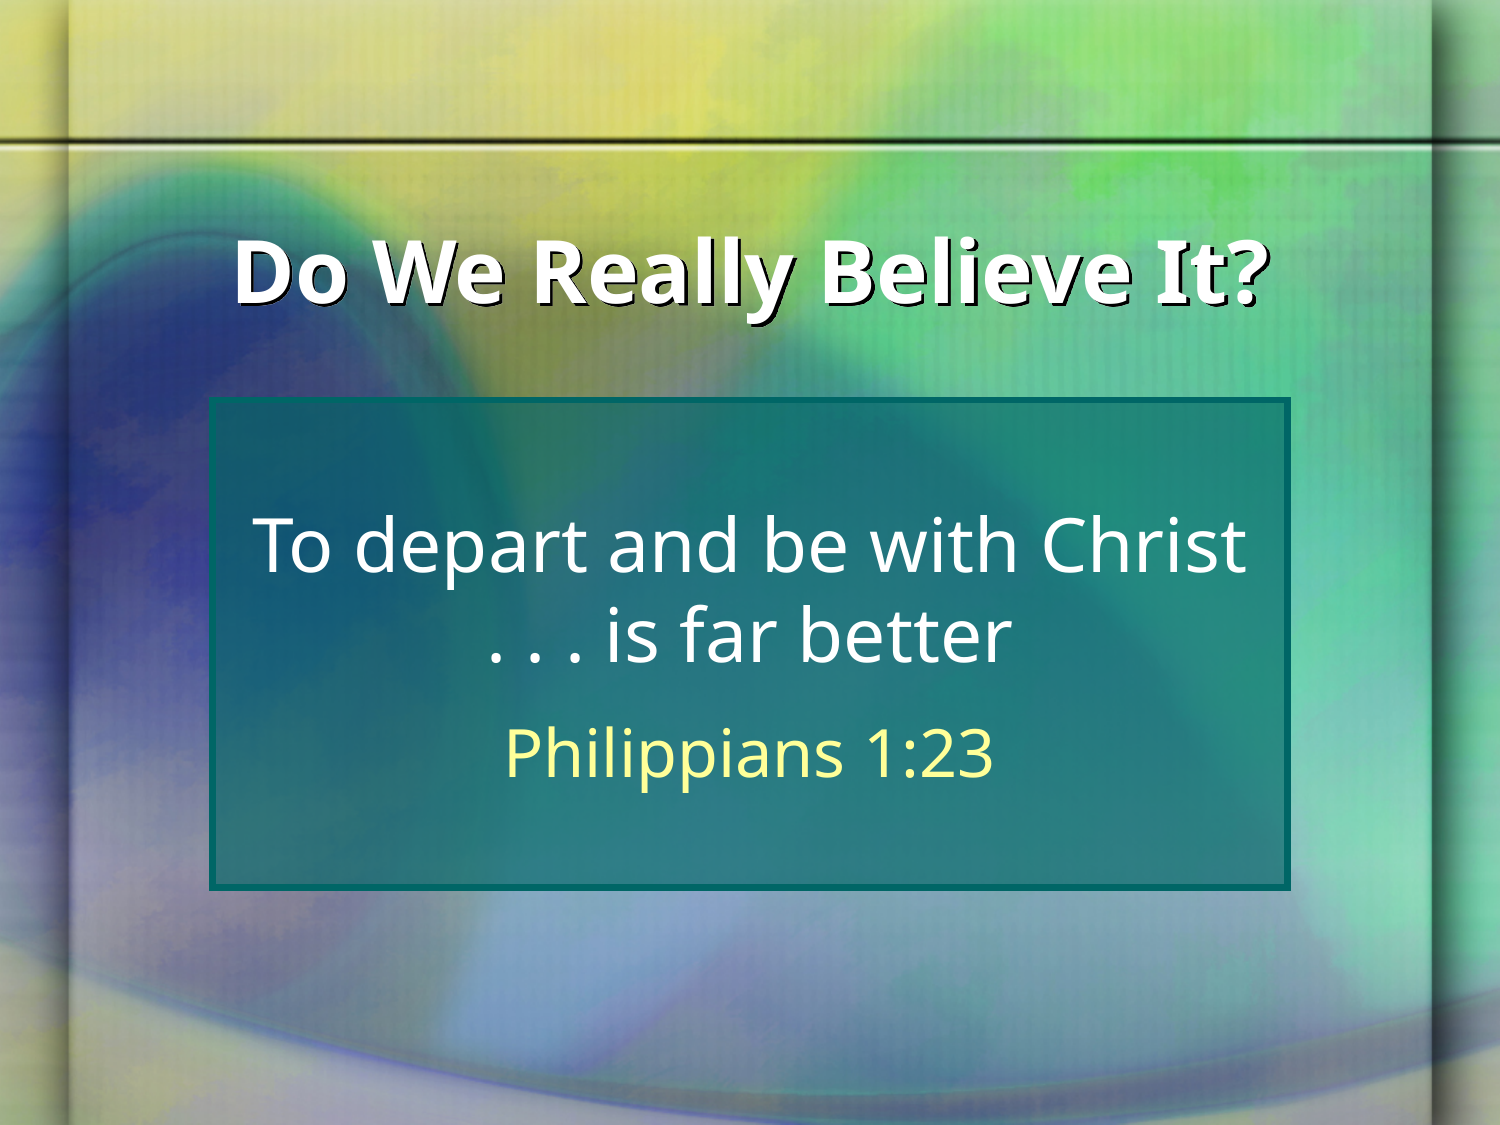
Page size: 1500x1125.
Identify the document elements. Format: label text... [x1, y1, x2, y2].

text_box To depart and be with Christ . . . is far better Philippians 1:23 [212, 399, 1288, 888]
title Do We Really Believe It? [74, 174, 1426, 363]
picture [0, 0, 1500, 1125]
